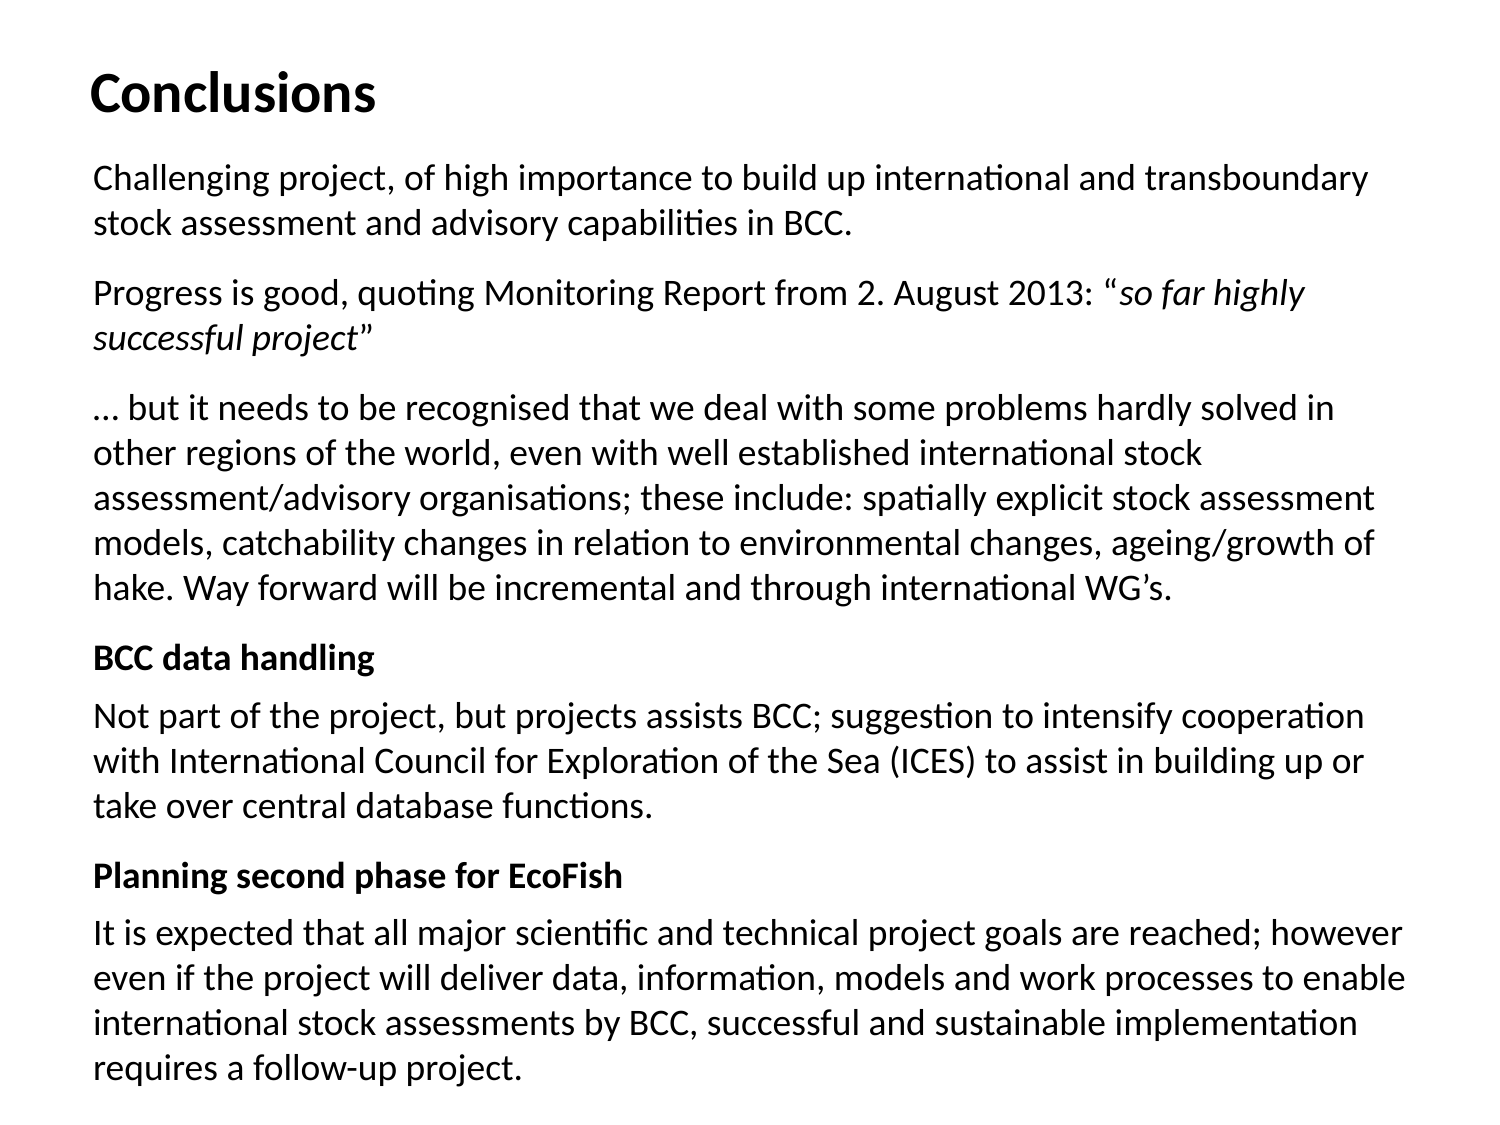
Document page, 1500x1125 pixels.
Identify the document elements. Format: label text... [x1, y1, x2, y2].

title Conclusions [75, 19, 1425, 159]
text_box Challenging project, of high importance to build up international and transboundary stock assessment and advisory capabilities in BCC. Progress is good, quoting Monitoring Report from 2. August 2013: “so far highly successful project” … but it needs to be recognised that we deal with some problems hardly solved in other regions of the world, even with well established international stock assessment/advisory organisations; these include: spatially explicit stock assessment models, catchability changes in relation to environmental changes, ageing/growth of hake. Way forward will be incremental and through international WG’s. BCC data handling Not part of the project, but projects assists BCC; suggestion to intensify cooperation with International Council for Exploration of the Sea (ICES) to assist in building up or take over central database functions. Planning second phase for EcoFish It is expected that all major scientific and technical project goals are reached; however even if the project will deliver data, information, models and work processes to enable international stock assessments by BCC, successful and sustainable implementation requires a follow-up project. [78, 145, 1439, 1125]
